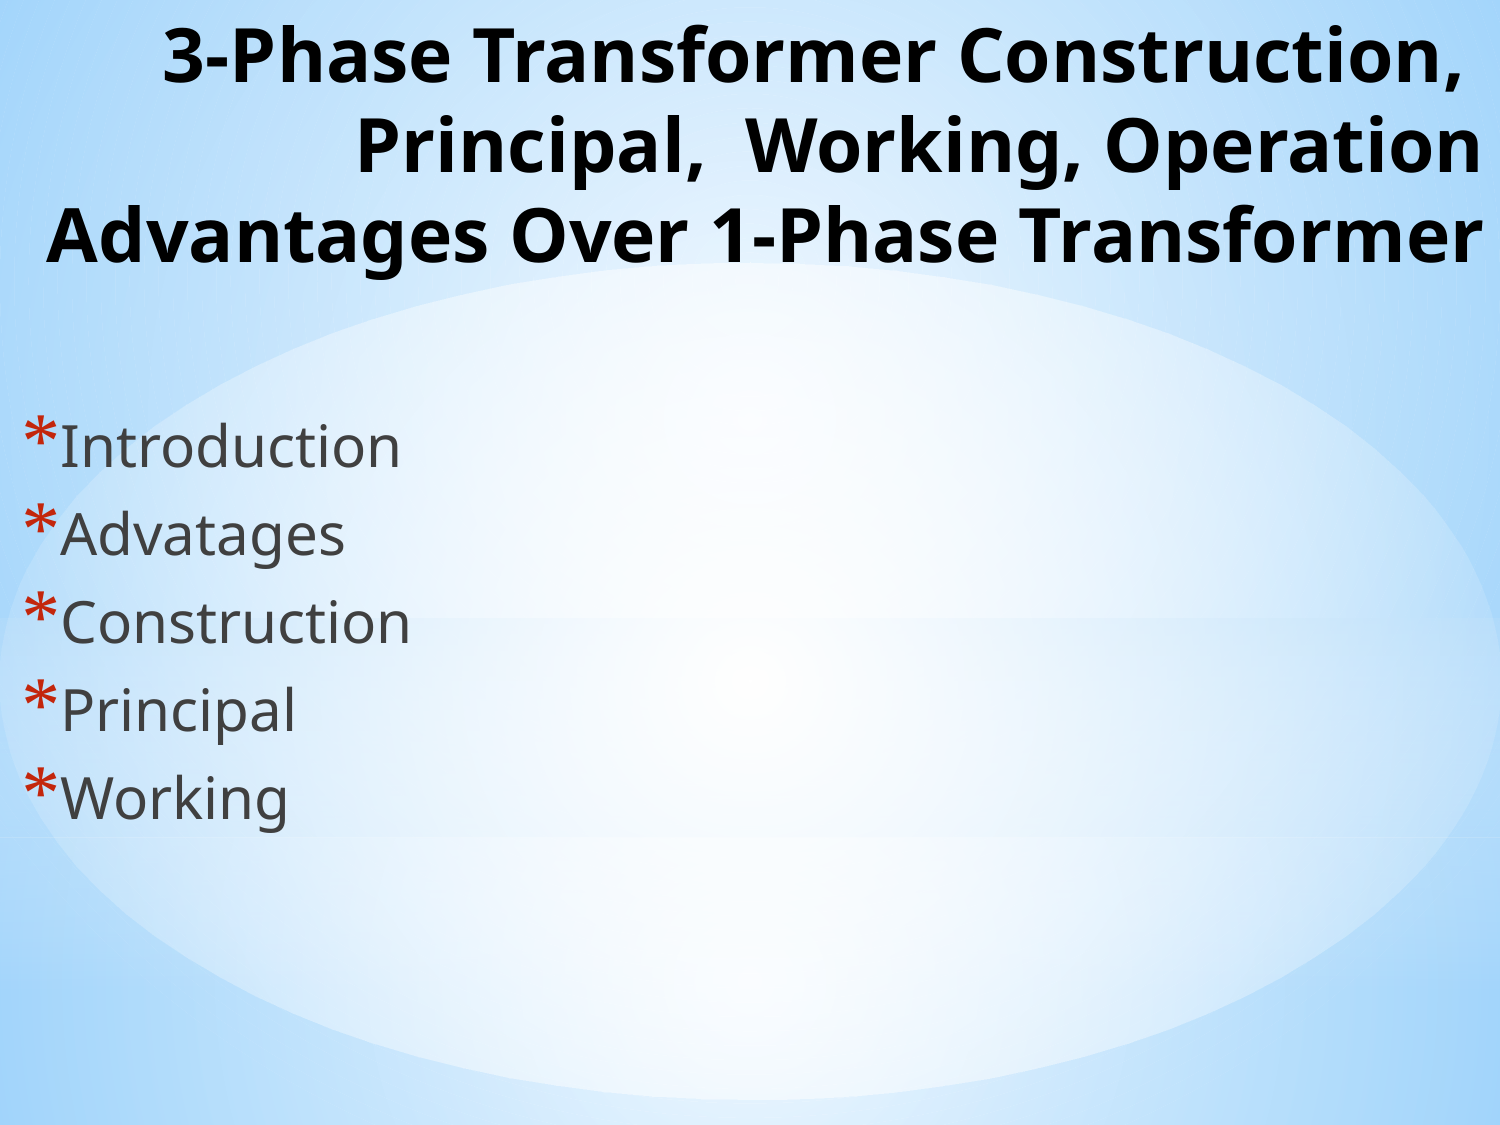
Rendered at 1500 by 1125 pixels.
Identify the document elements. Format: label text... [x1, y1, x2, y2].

list Introduction Advatages Construction Principal Working [0, 314, 1500, 1125]
title 3-Phase Transformer Construction, Principal, Working, Operation Advantages Over 1-Phase Transformer [0, 0, 1500, 303]
